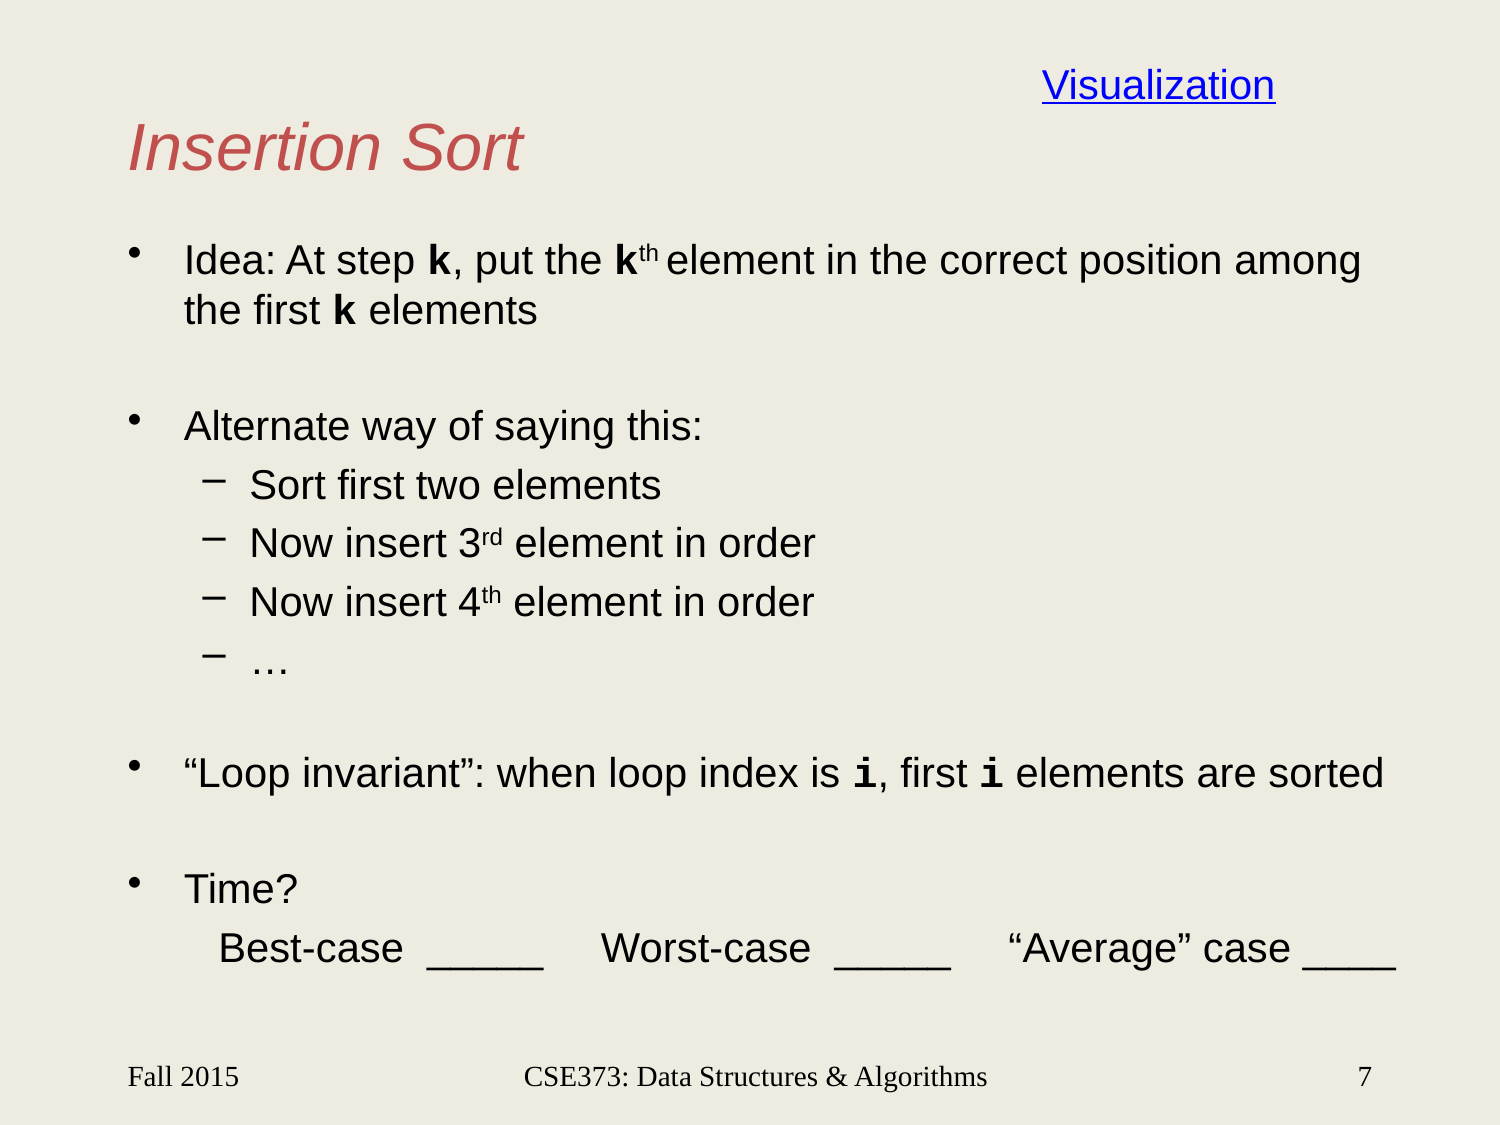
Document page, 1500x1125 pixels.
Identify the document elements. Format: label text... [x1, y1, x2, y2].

slide_number Fall 2015 [112, 1049, 426, 1125]
slide_number 7 [1074, 1049, 1388, 1125]
footer CSE373: Data Structures & Algorithms [474, 1049, 1038, 1125]
text_box Visualization [1027, 50, 1291, 115]
list Idea: At step k, put the kth element in the correct position among the first k elements Alternate way of saying this: Sort first two elements Now insert 3rd element in order Now insert 4th element in order … “Loop invariant”: when loop index is i, first i elements are sorted Time? Best-case _____ Worst-case _____ “Average” case ____ [112, 224, 1438, 963]
title Insertion Sort [112, 49, 1388, 224]
